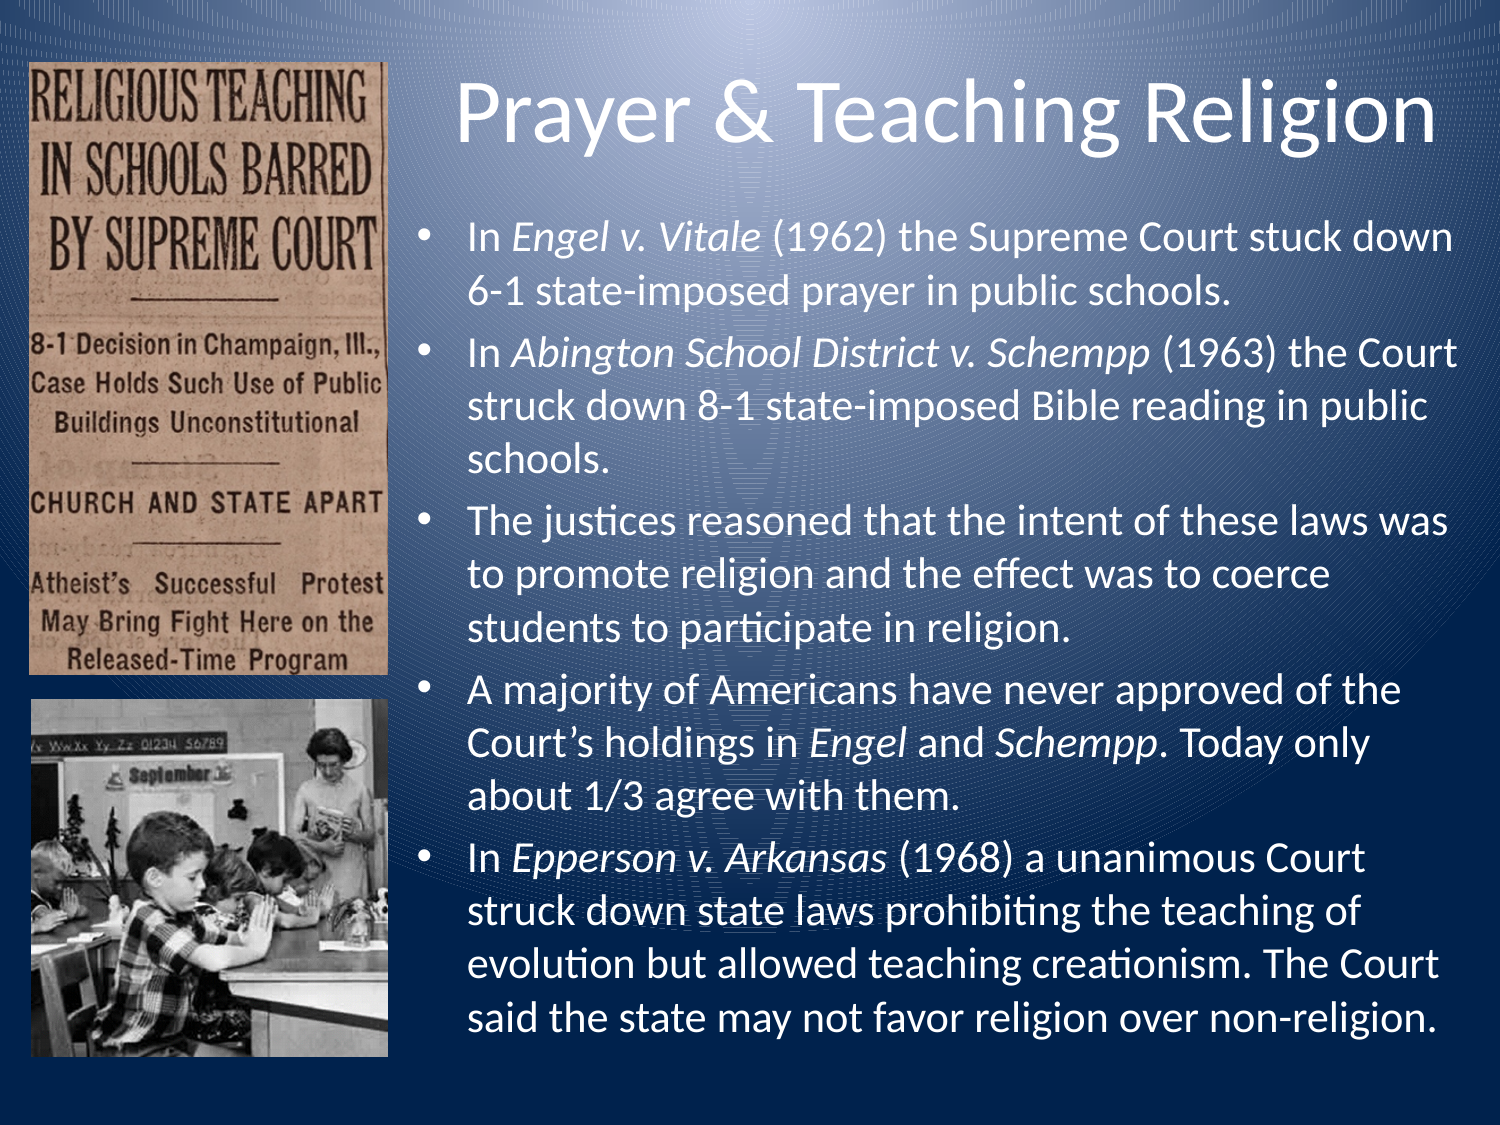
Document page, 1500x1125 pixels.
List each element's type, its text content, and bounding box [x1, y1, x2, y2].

picture [31, 699, 388, 1057]
list In Engel v. Vitale (1962) the Supreme Court stuck down 6-1 state-imposed prayer in public schools. In Abington School District v. Schempp (1963) the Court struck down 8-1 state-imposed Bible reading in public schools. The justices reasoned that the intent of these laws was to promote religion and the effect was to coerce students to participate in religion. A majority of Americans have never approved of the Court’s holdings in Engel and Schempp. Today only about 1/3 agree with them. In Epperson v. Arkansas (1968) a unanimous Court struck down state laws prohibiting the teaching of evolution but allowed teaching creationism. The Court said the state may not favor religion over non-religion. [401, 200, 1475, 1100]
title Prayer & Teaching Religion [425, 12, 1470, 200]
picture [28, 62, 388, 676]
